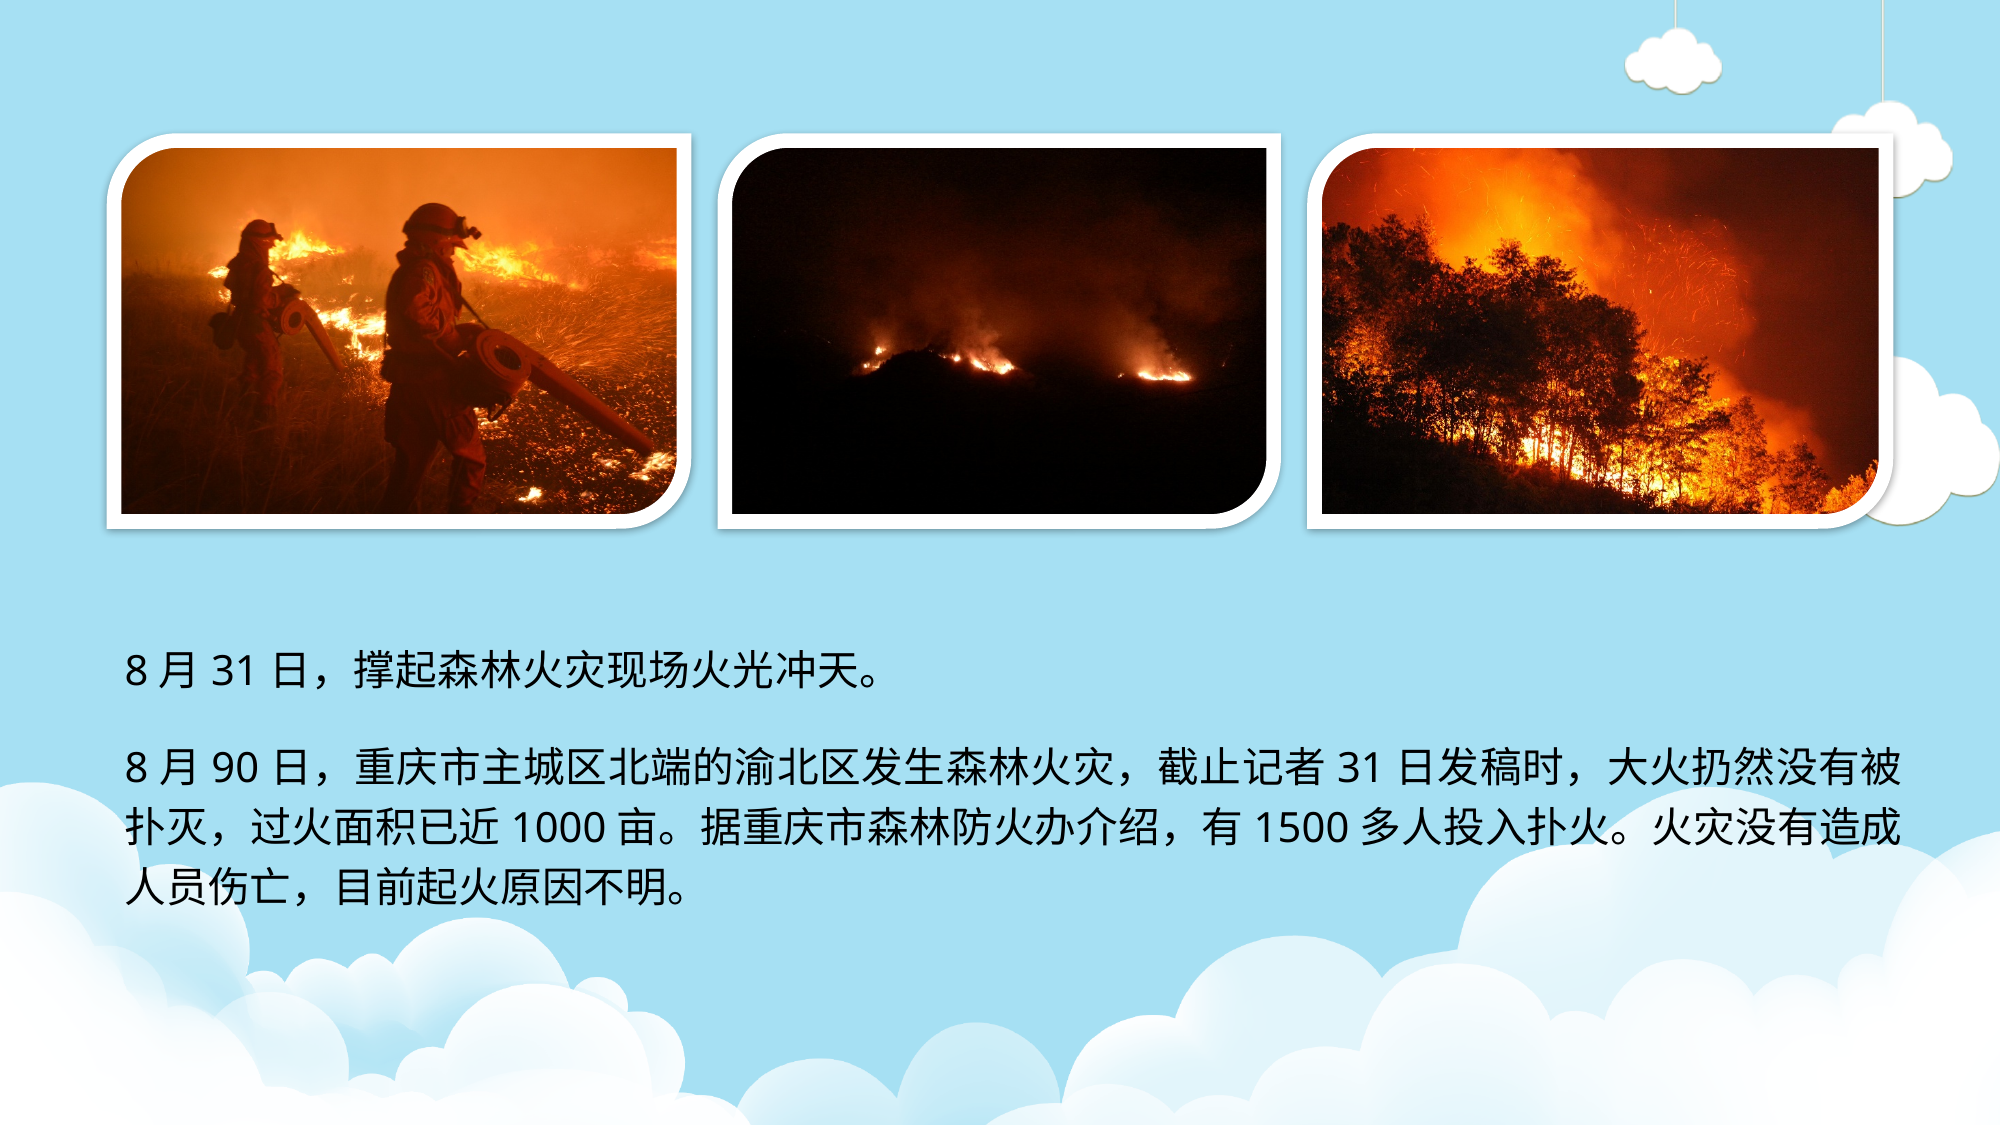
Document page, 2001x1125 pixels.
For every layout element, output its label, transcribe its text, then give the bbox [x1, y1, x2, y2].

text_box 8月90日，重庆市主城区北端的渝北区发生森林火灾，截止记者31日发稿时，大火扔然没有被扑灭，过火面积已近1000亩。据重庆市森林防火办介绍，有1500多人投入扑火。火灾没有造成人员伤亡，目前起火原因不明。 [109, 723, 1918, 919]
picture [0, 0, 2000, 1125]
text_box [113, 140, 1886, 522]
text_box 8月31日，撑起森林火灾现场火光冲天。 [109, 626, 875, 702]
